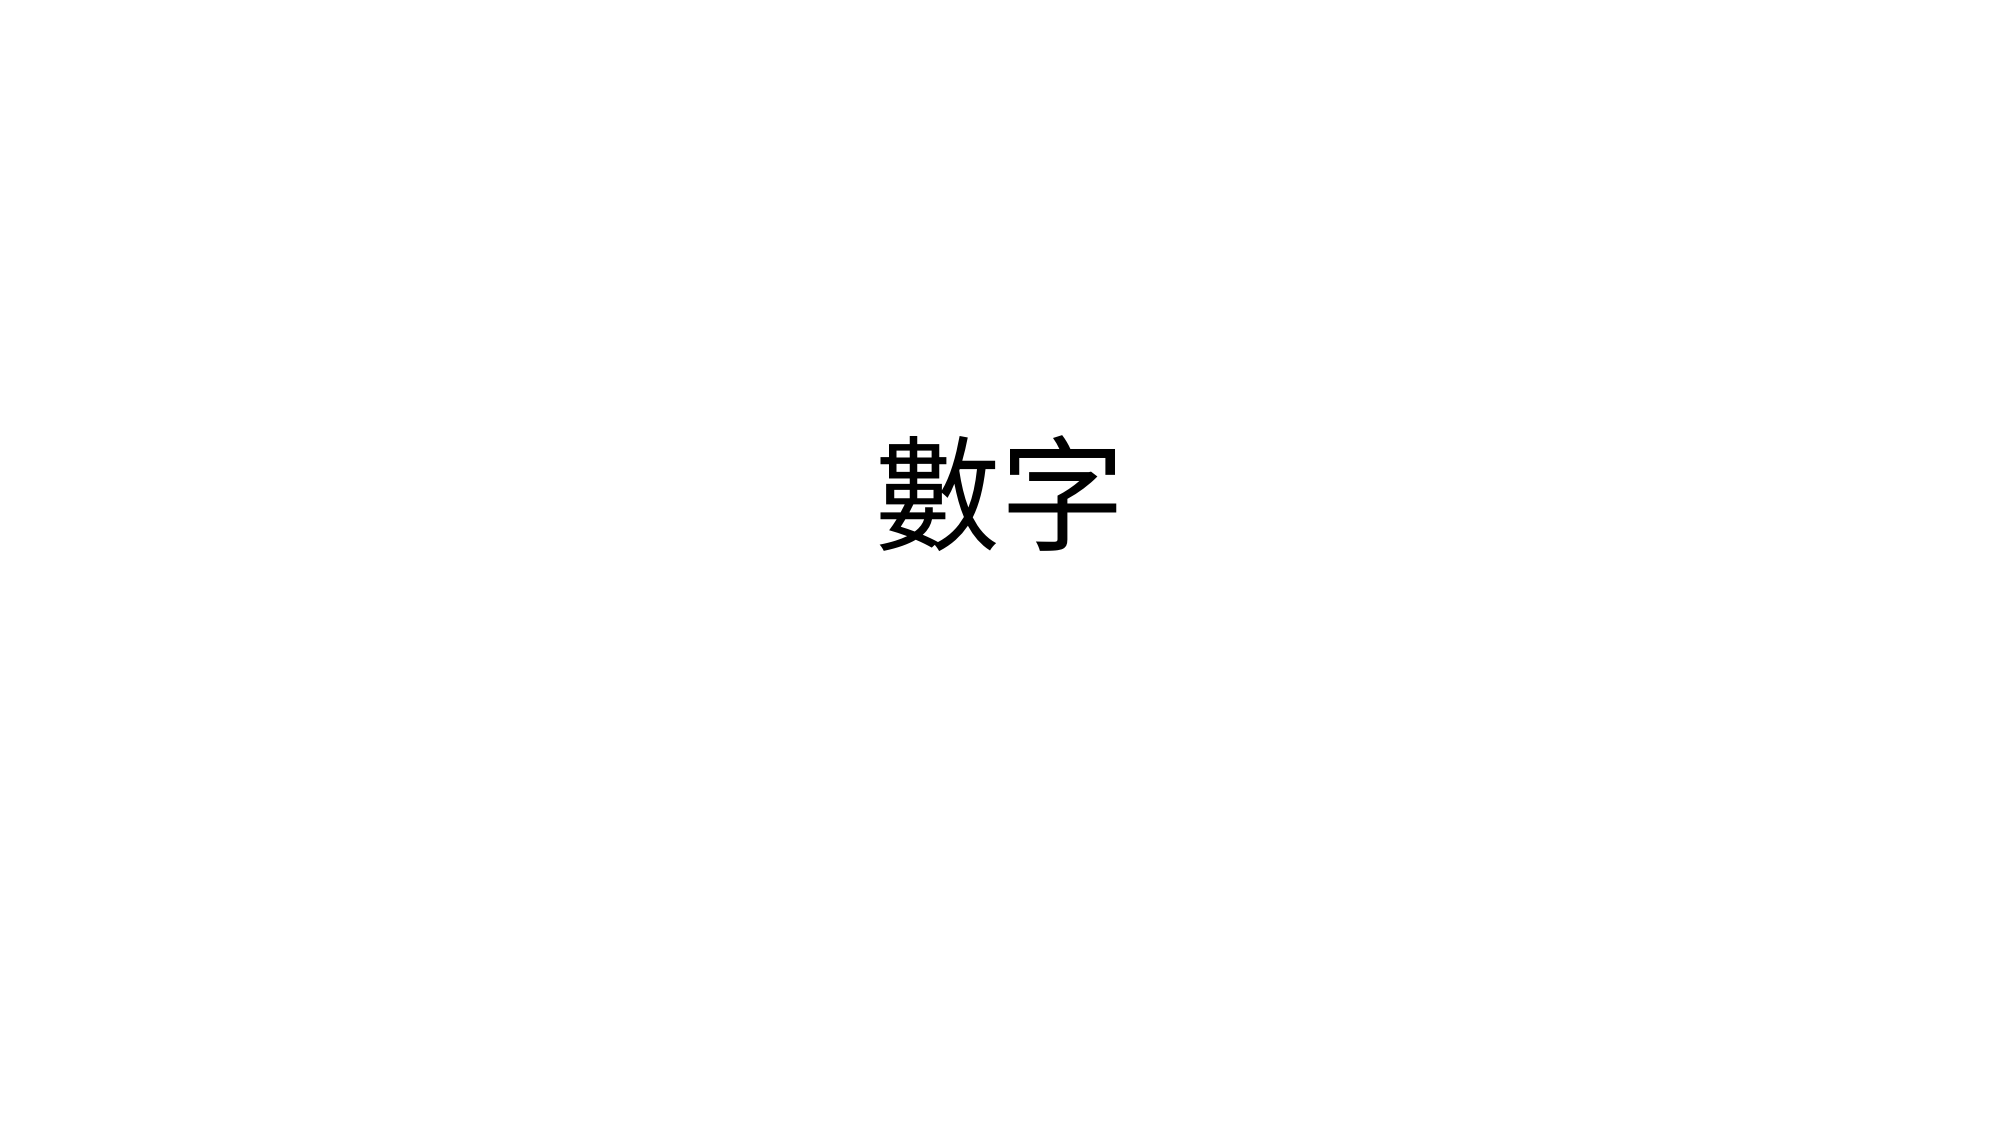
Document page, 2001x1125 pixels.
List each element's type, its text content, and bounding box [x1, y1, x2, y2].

title 數字 [249, 184, 1750, 576]
